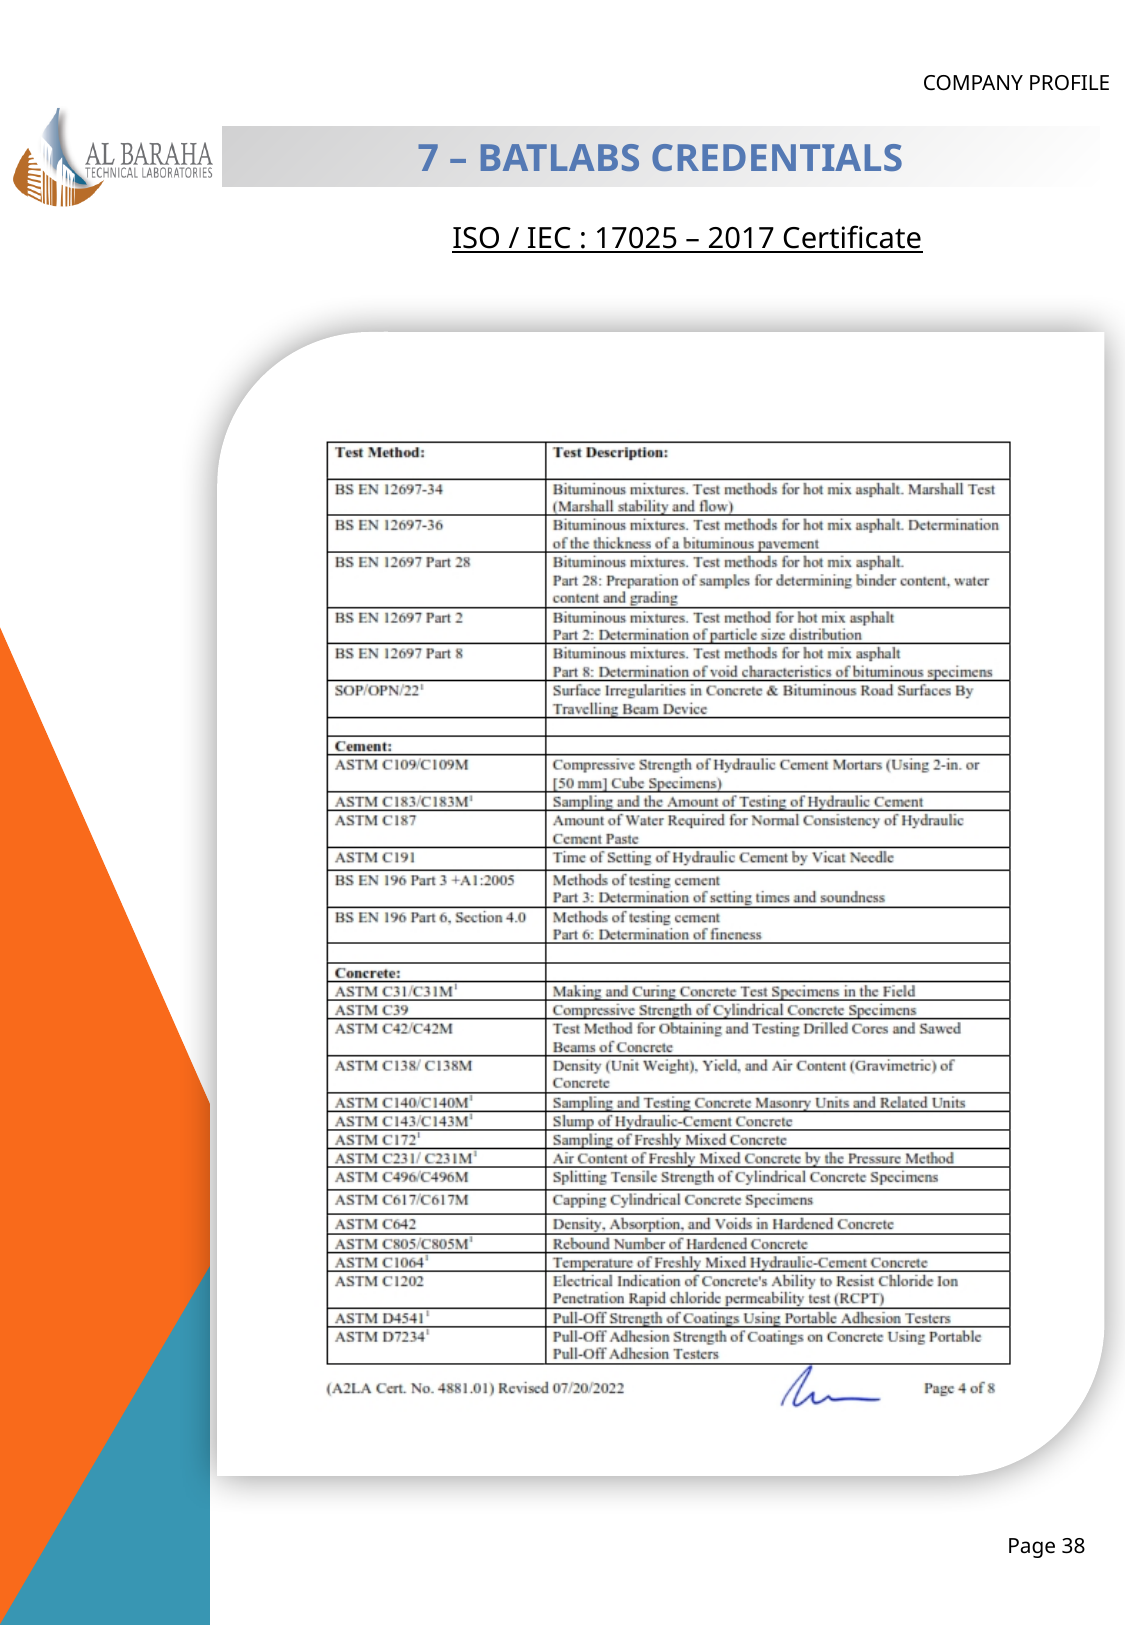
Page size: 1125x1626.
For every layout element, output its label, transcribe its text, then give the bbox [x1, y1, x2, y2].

text_box COMPANY PROFILE [887, 62, 1125, 99]
picture [224, 339, 1098, 1469]
text_box 7 – BATLABS CREDENTIALS [227, 126, 1100, 187]
picture [6, 102, 223, 213]
text_box [210, 1359, 1125, 1625]
text_box ISO / IEC : 17025 – 2017 Certificate [274, 212, 1100, 263]
text_box [210, 0, 1125, 406]
text_box Page 38 [787, 1534, 1100, 1565]
